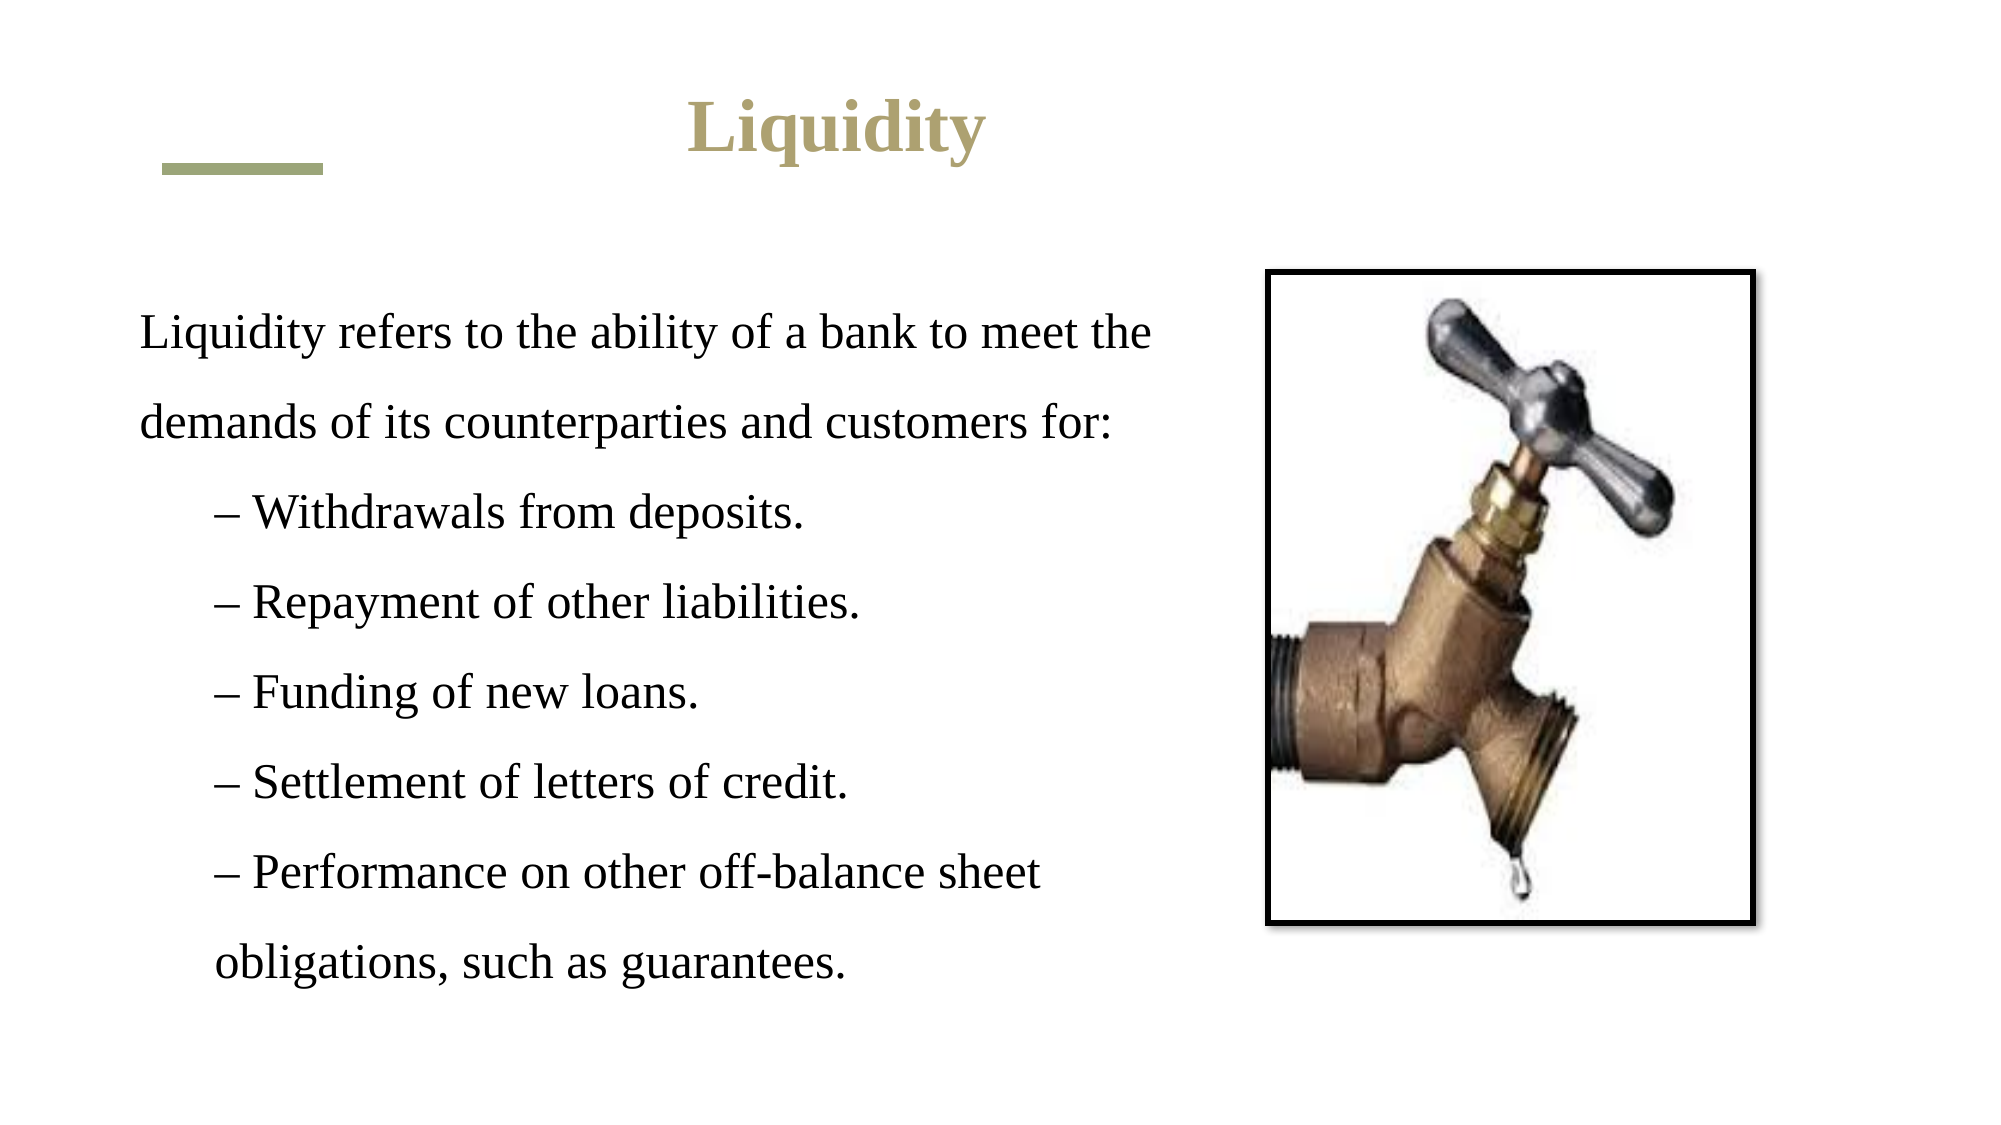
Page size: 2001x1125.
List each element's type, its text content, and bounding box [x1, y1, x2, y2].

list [1270, 274, 1750, 920]
title Liquidity [275, 69, 1400, 150]
text_box Liquidity refers to the ability of a bank to meet the demands of its counterparties and customers for: – Withdrawals from deposits. – Repayment of other liabilities. – Funding of new loans. – Settlement of letters of credit. – Performance on other off-balance sheet obligations, such as guarantees. [124, 261, 1194, 996]
